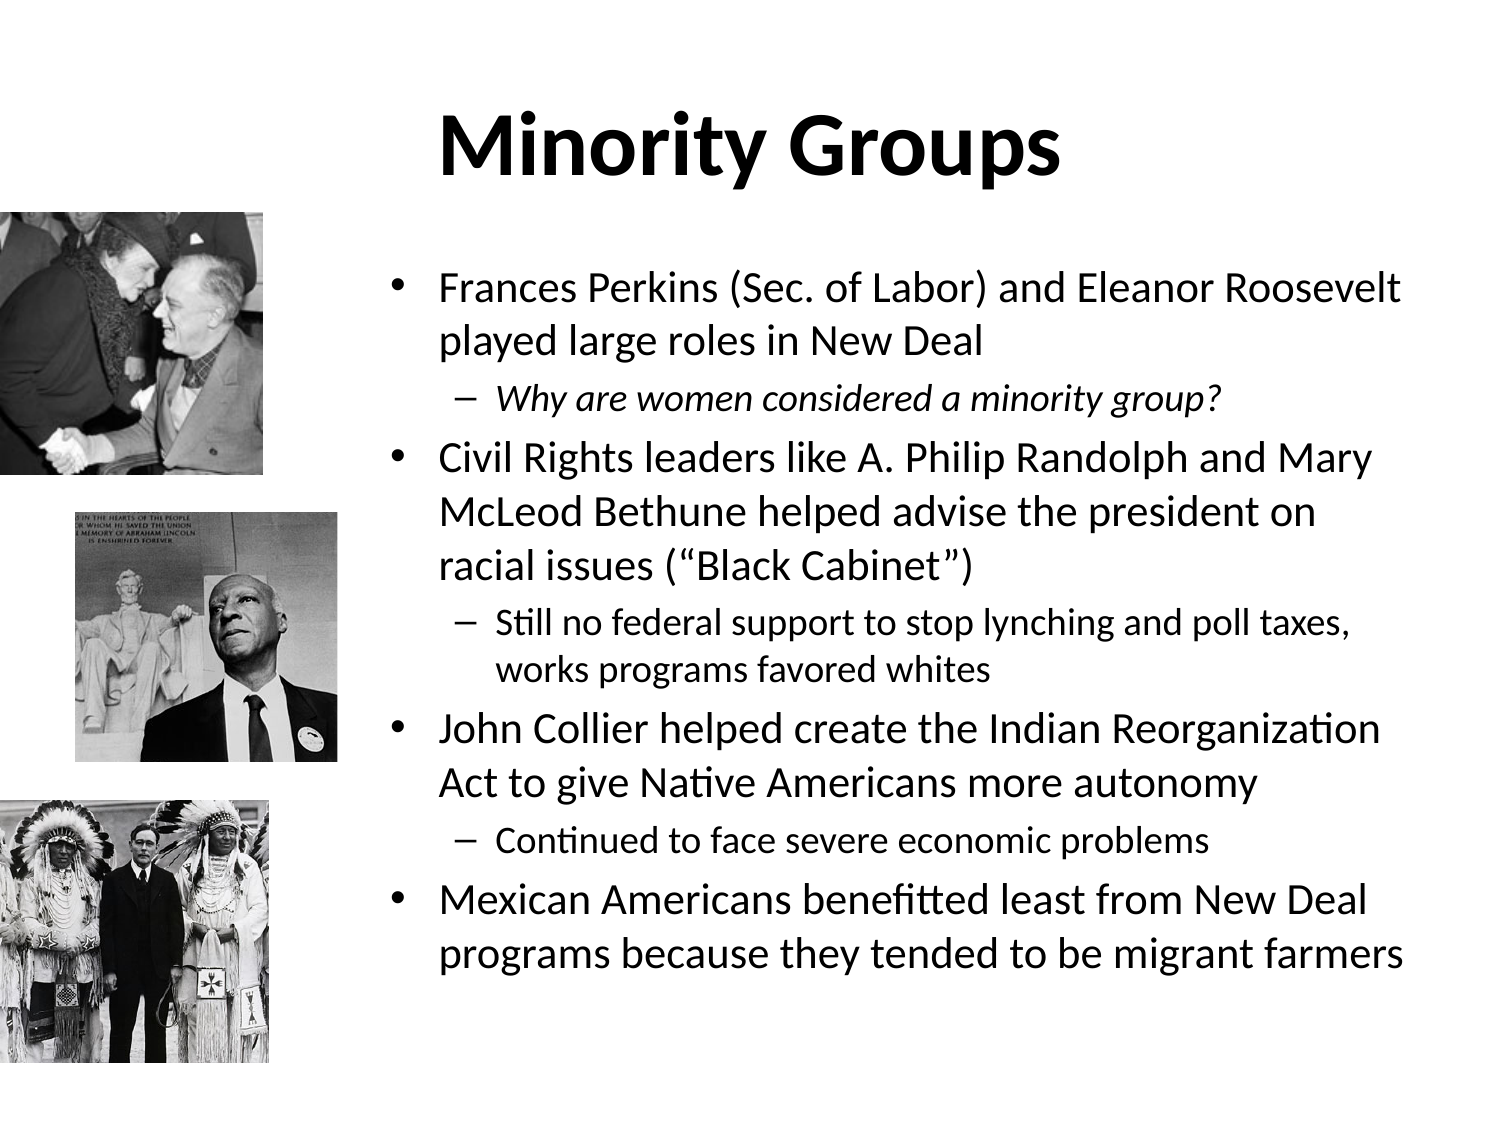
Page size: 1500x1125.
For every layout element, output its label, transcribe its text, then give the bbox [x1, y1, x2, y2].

picture [0, 799, 270, 1063]
title Minority Groups [75, 45, 1425, 233]
picture [0, 212, 263, 476]
list Frances Perkins (Sec. of Labor) and Eleanor Roosevelt played large roles in New Deal Why are women considered a minority group? Civil Rights leaders like A. Philip Randolph and Mary McLeod Bethune helped advise the president on racial issues (“Black Cabinet”) Still no federal support to stop lynching and poll taxes, works programs favored whites John Collier helped create the Indian Reorganization Act to give Native Americans more autonomy Continued to face severe economic problems Mexican Americans benefitted least from New Deal programs because they tended to be migrant farmers [375, 249, 1438, 1063]
picture [74, 512, 338, 762]
